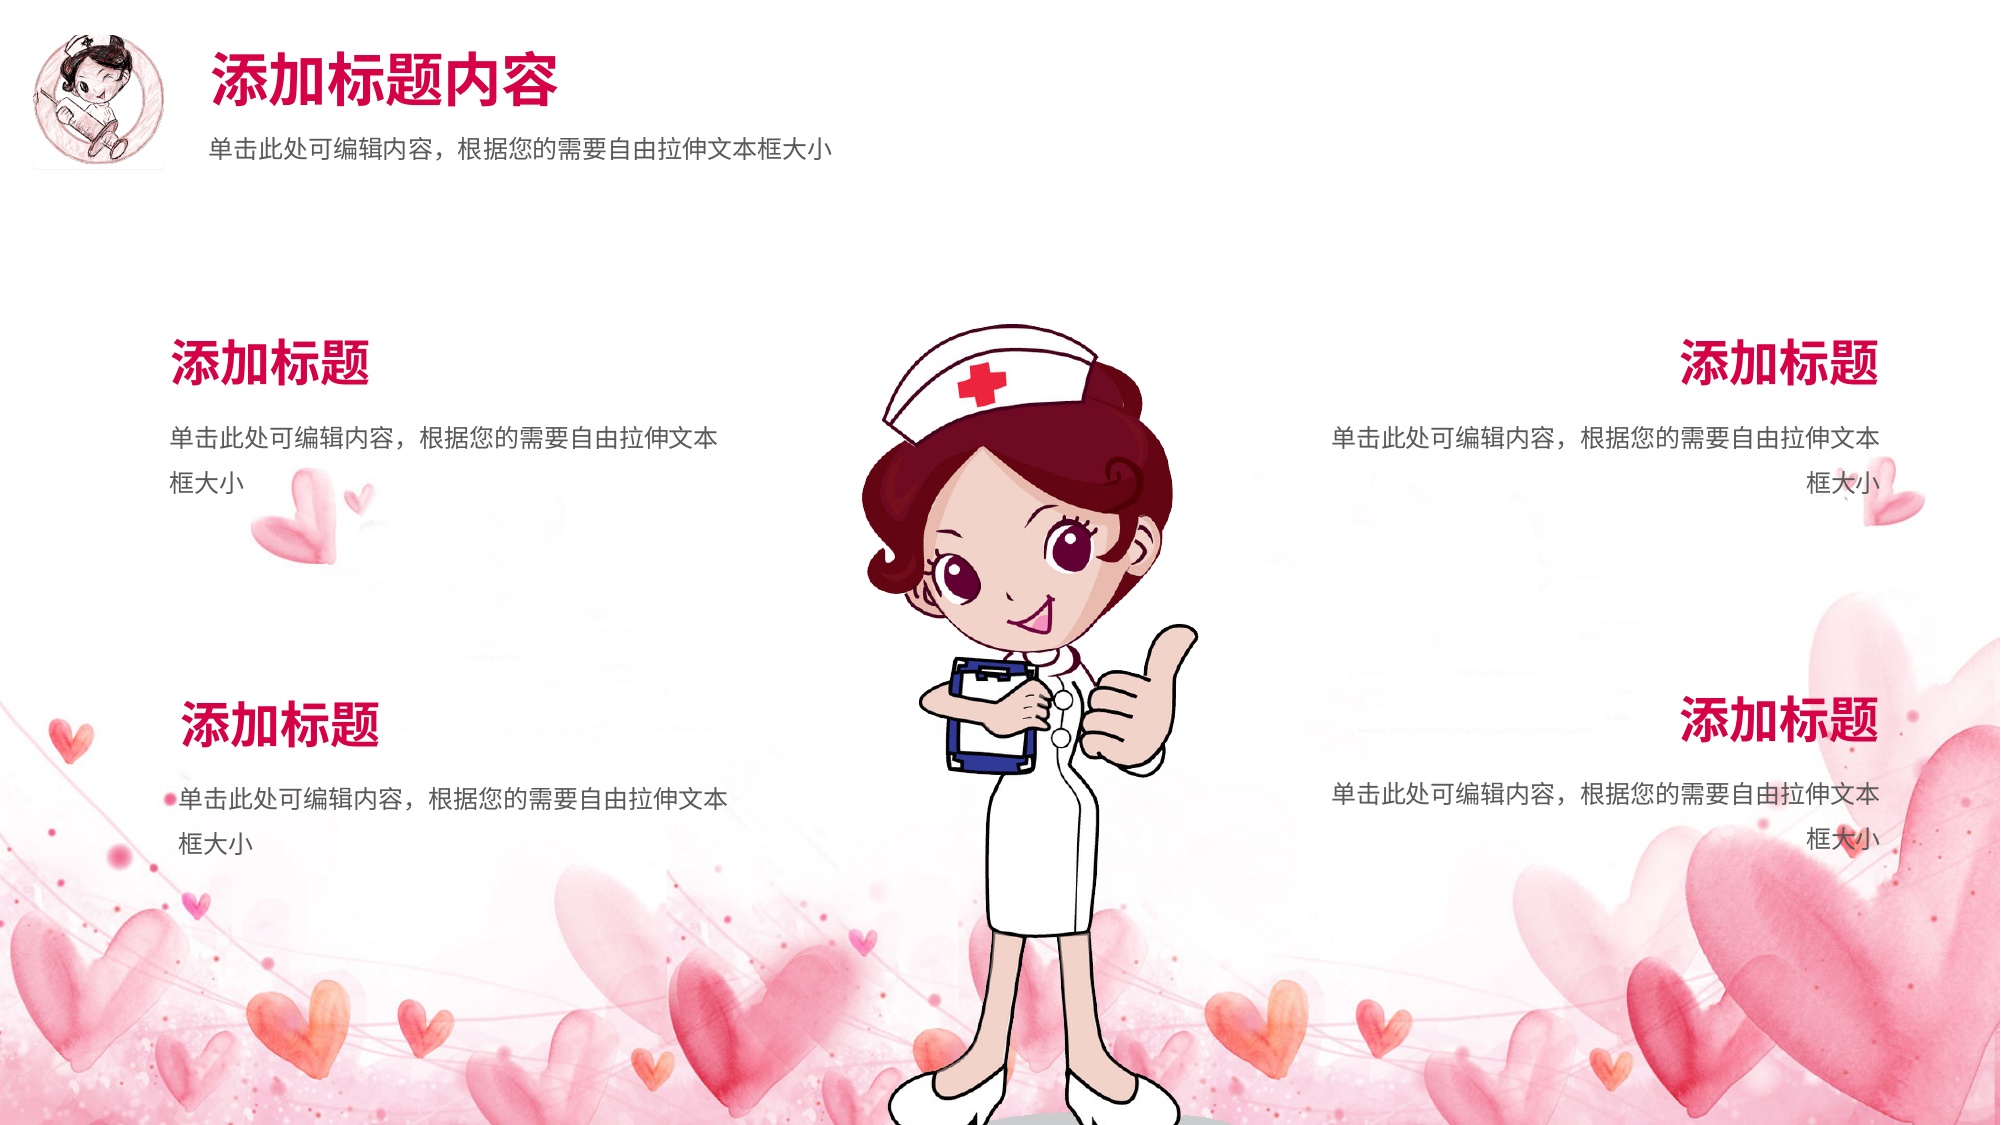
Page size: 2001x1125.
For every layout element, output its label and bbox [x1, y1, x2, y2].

text_box [1310, 324, 1896, 507]
picture [33, 35, 164, 170]
text_box [154, 324, 740, 507]
picture [0, 324, 2000, 1125]
text_box [163, 686, 750, 868]
text_box [193, 35, 1287, 172]
text_box [1310, 680, 1896, 863]
